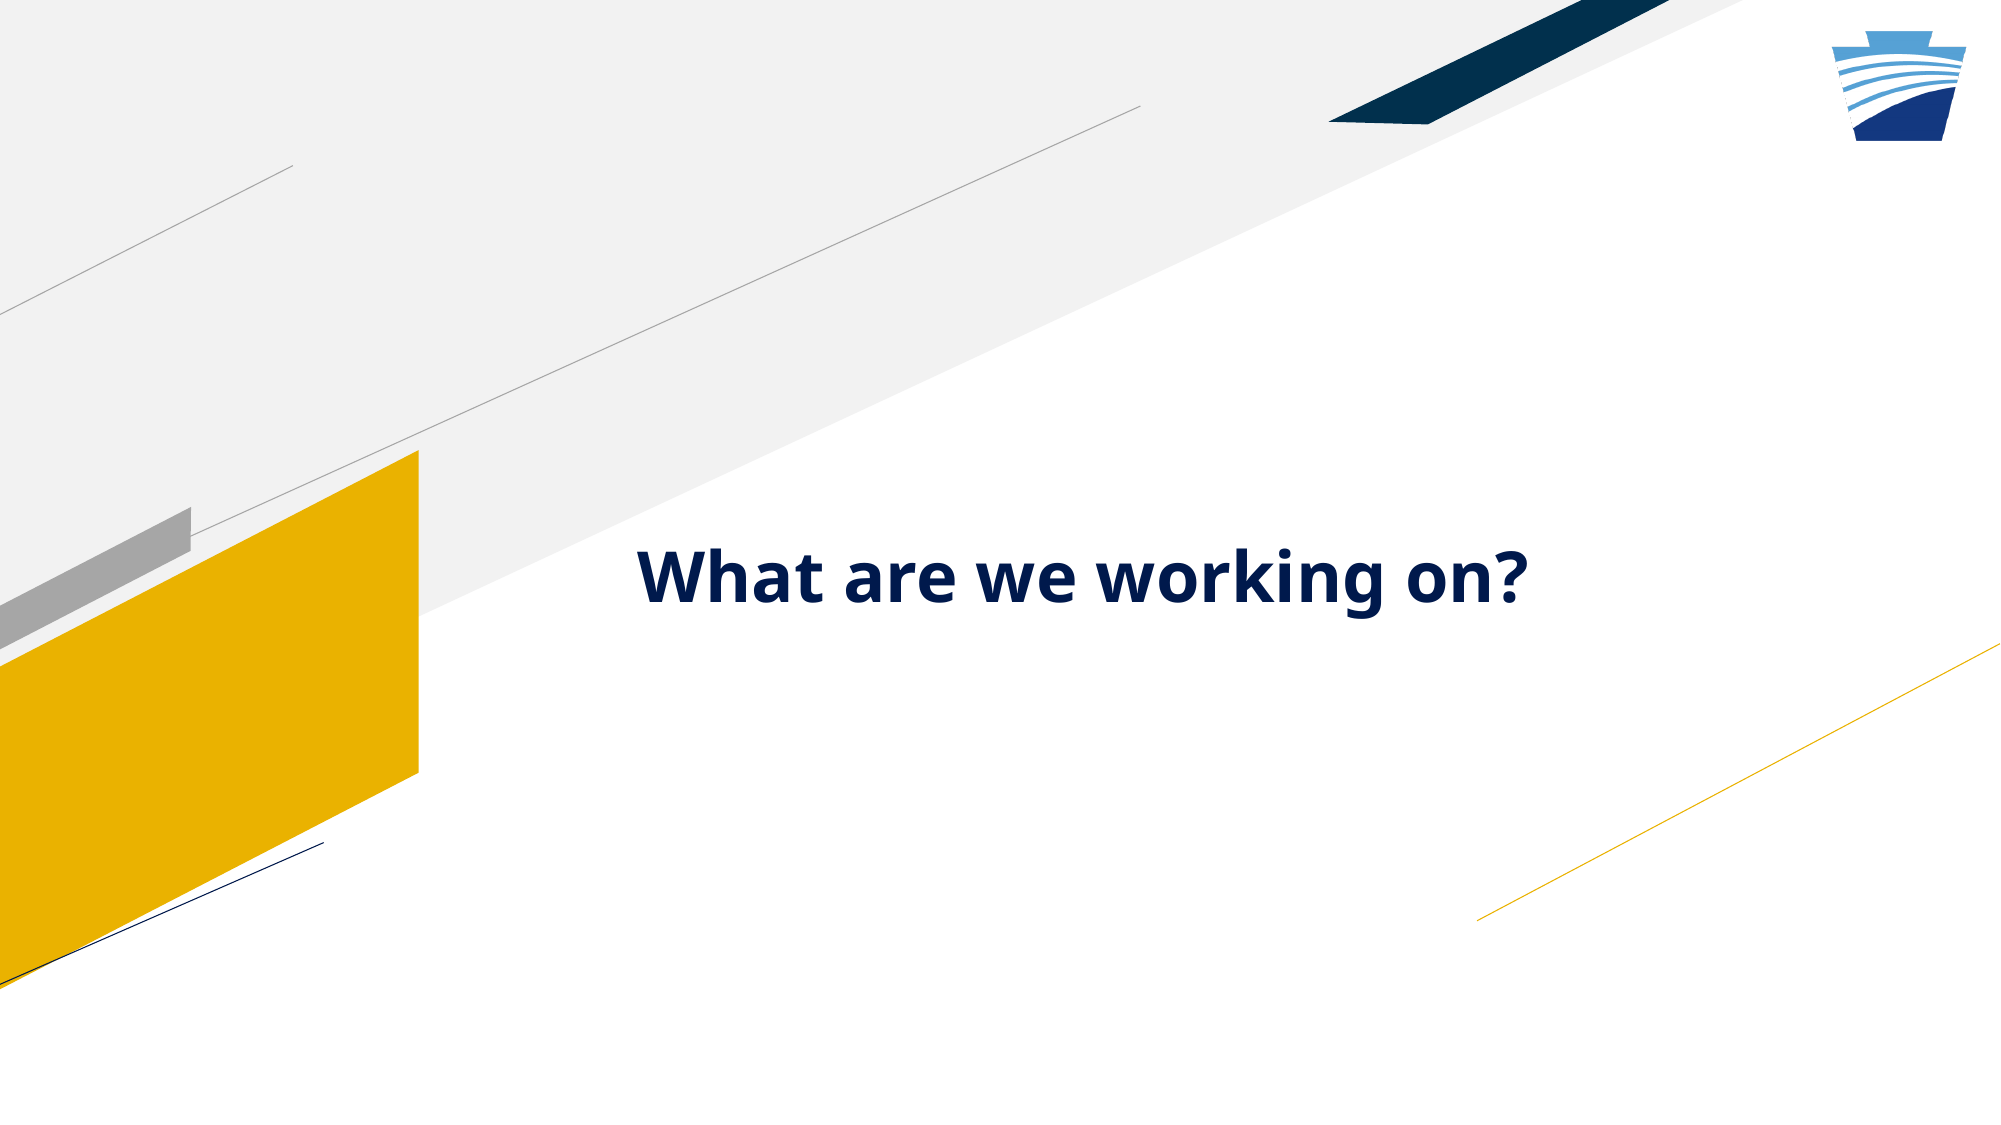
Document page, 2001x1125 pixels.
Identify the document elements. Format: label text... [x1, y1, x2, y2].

picture [1815, 15, 1981, 156]
title What are we working on? [622, 513, 1844, 639]
